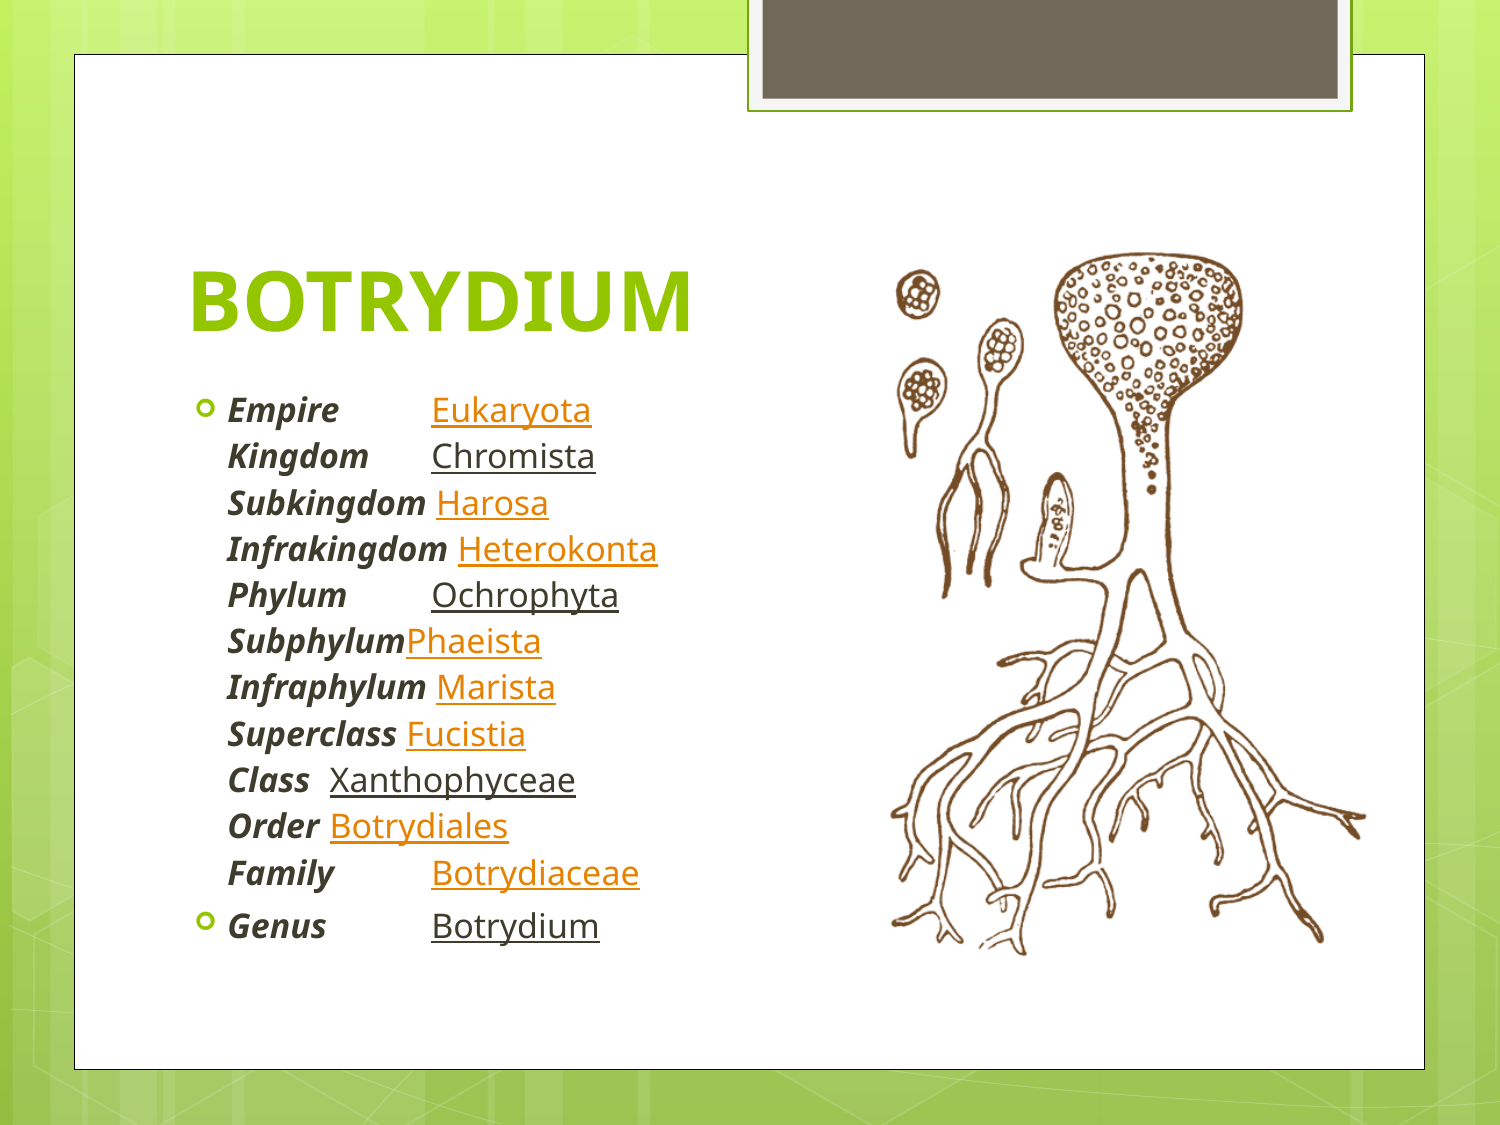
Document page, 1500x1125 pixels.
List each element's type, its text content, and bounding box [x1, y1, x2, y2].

list Empire Eukaryota Kingdom Chromista Subkingdom Harosa Infrakingdom Heterokonta Phylum Ochrophyta SubphylumPhaeista Infraphylum Marista Superclass Fucistia Class Xanthophyceae Order Botrydiales Family Botrydiaceae Genus Botrydium [171, 381, 881, 957]
title BOTRYDIUM [171, 168, 1324, 357]
picture [887, 249, 1376, 963]
